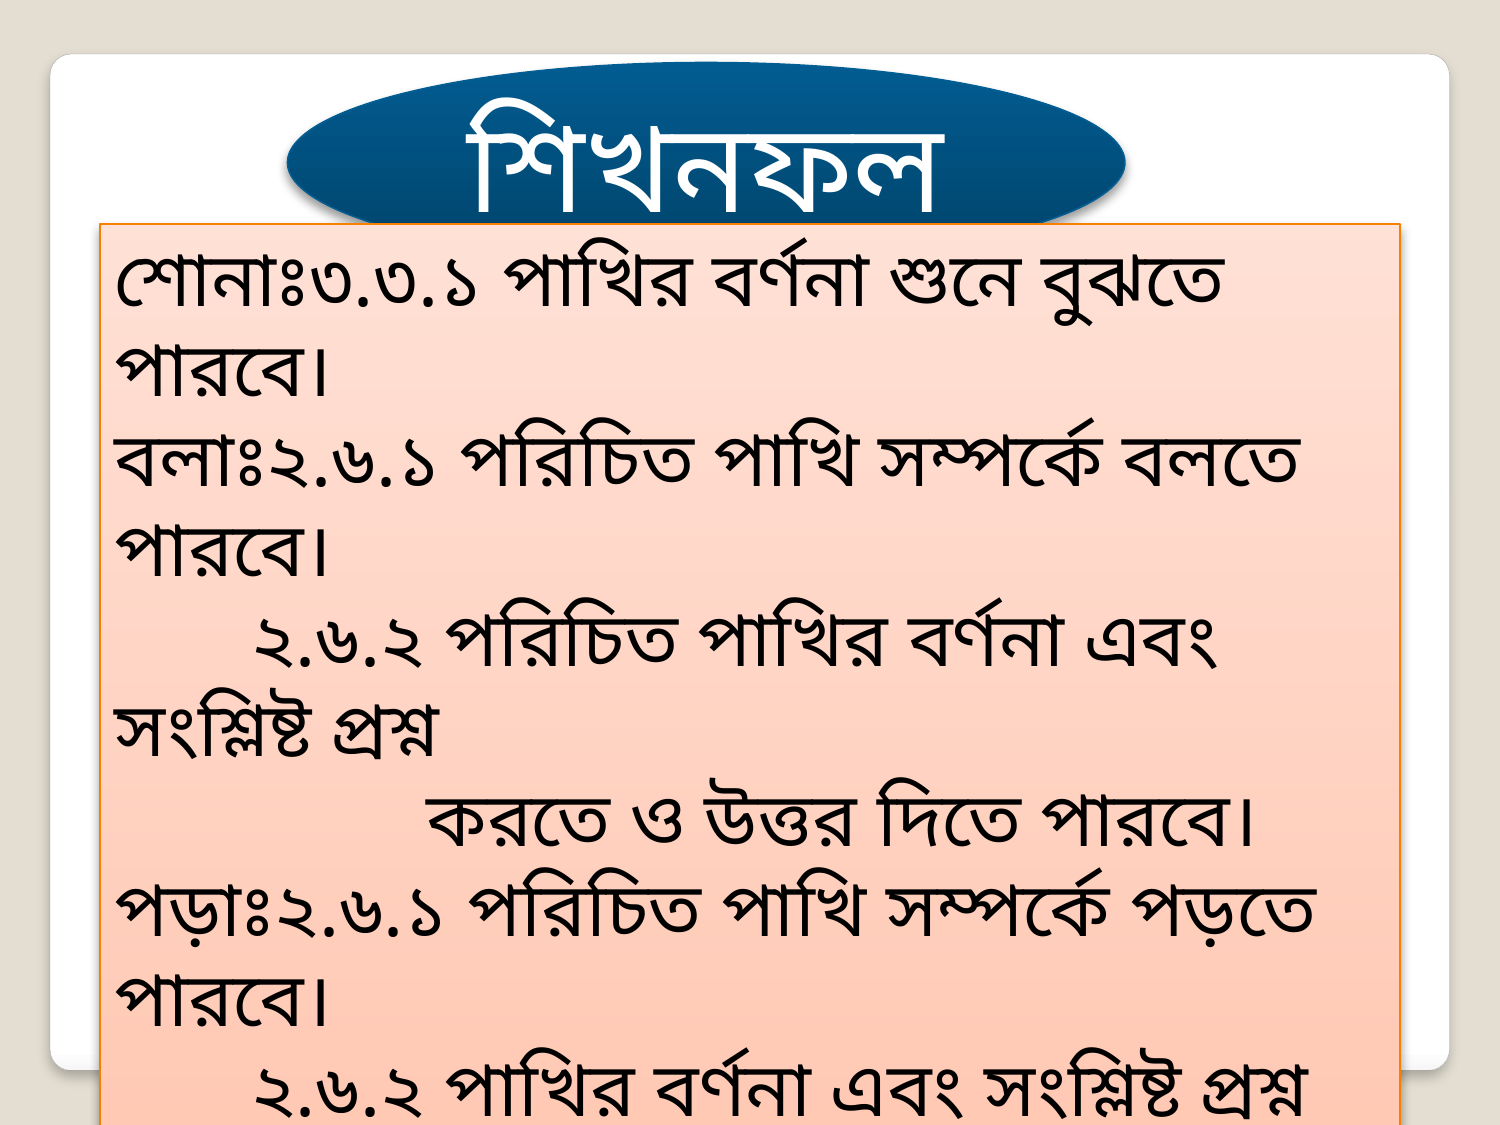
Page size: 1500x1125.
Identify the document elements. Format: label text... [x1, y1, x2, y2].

text_box শোনাঃ৩.৩.১ পাখির বর্ণনা শুনে বুঝতে পারবে। বলাঃ২.৬.১ পরিচিত পাখি সম্পর্কে বলতে পারবে। ২.৬.২ পরিচিত পাখির বর্ণনা এবং সংশ্লিষ্ট প্রশ্ন করতে ও উত্তর দিতে পারবে। পড়াঃ২.৬.১ পরিচিত পাখি সম্পর্কে পড়তে পারবে। ২.৬.২ পাখির বর্ণনা এবং সংশ্লিষ্ট প্রশ্ন করতে ও উত্তর দিতে পারবে। লিখাঃ২.৪.১ পরিচিত পাখি সম্পর্কে লিখতে পারবে। [99, 223, 1401, 1125]
text_box শিখনফল [286, 61, 1126, 222]
